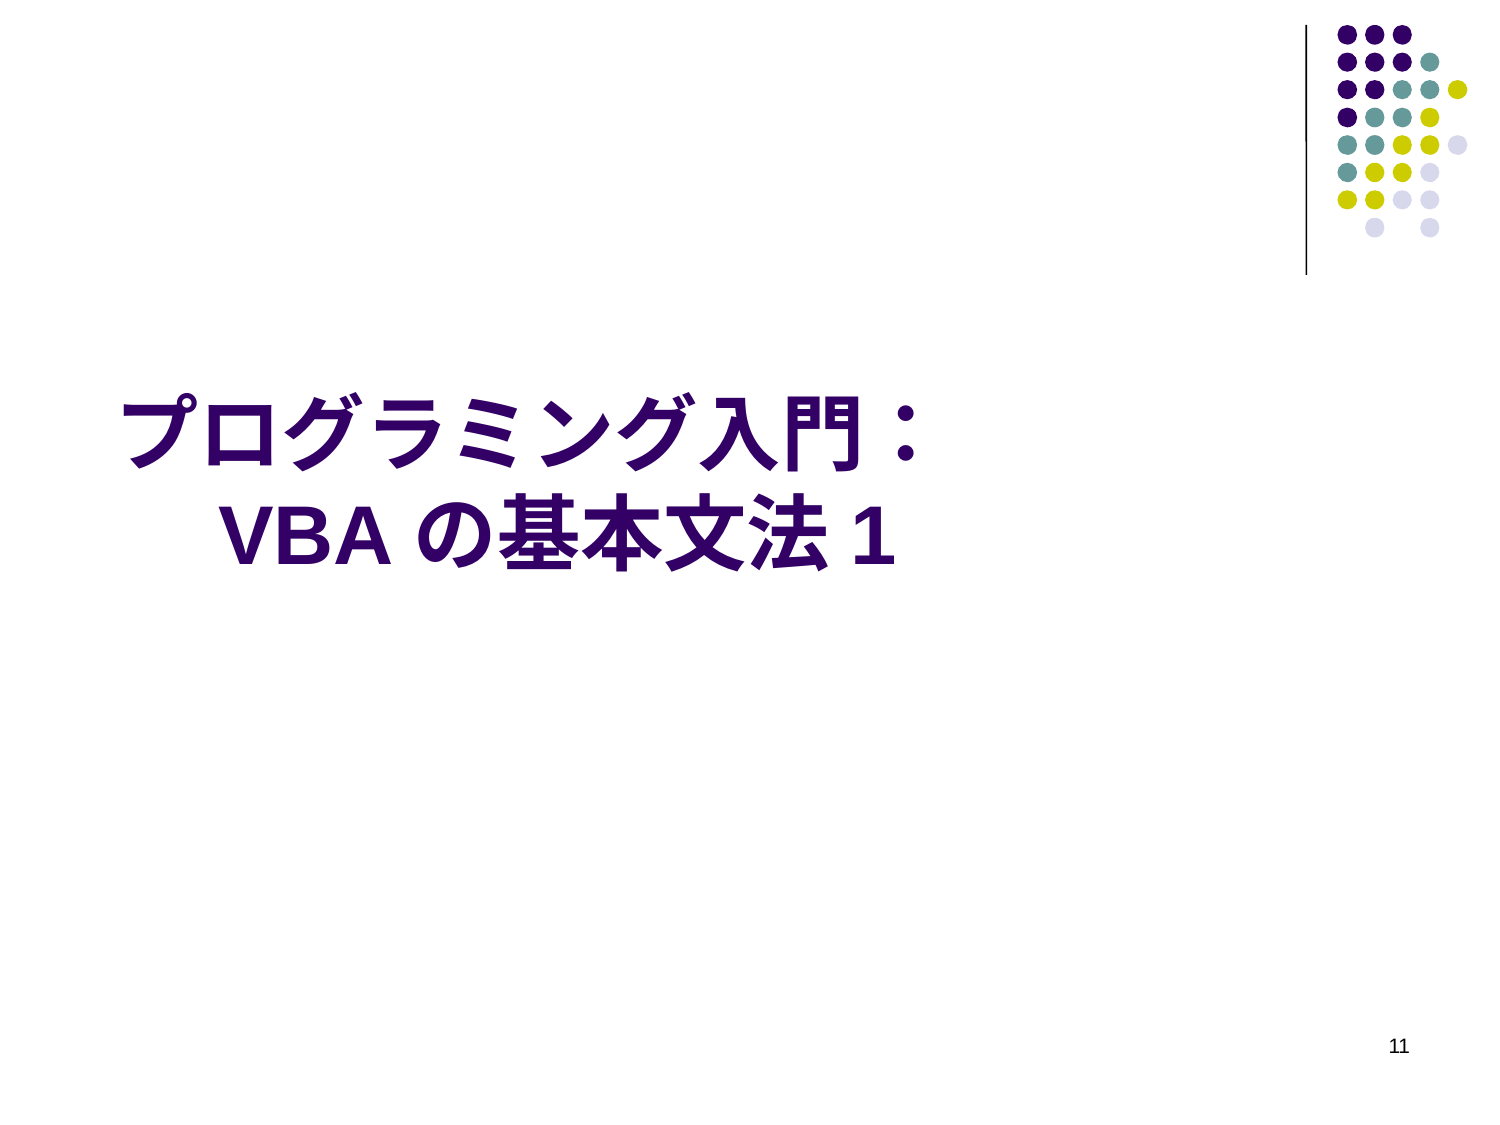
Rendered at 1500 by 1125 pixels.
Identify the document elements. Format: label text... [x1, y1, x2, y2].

title プログラミング入門： VBAの基本文法1 [100, 373, 1376, 597]
slide_number 11 [1074, 1024, 1426, 1101]
